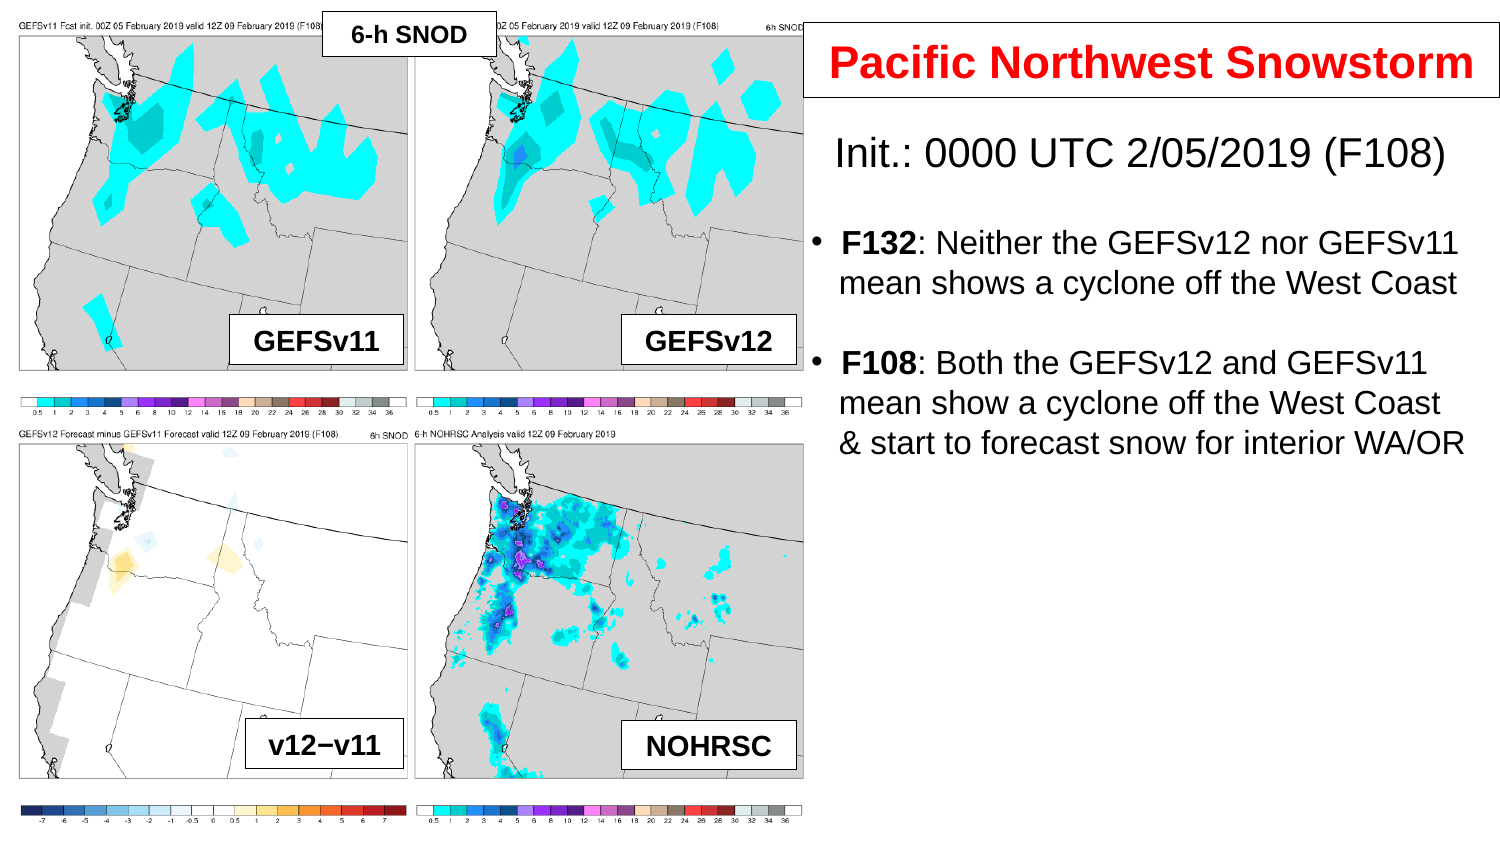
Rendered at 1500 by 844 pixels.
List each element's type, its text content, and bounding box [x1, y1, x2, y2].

picture [18, 22, 804, 824]
text_box F132: Neither the GEFSv12 nor GEFSv11 mean shows a cyclone off the West Coast F108: Both the GEFSv12 and GEFSv11 mean show a cyclone off the West Coast & start to forecast snow for interior WA/OR [809, 211, 1500, 471]
text_box Init.: 0000 UTC 2/05/2019 (F108) [809, 115, 1500, 186]
text_box Pacific Northwest Snowstorm [804, 22, 1500, 98]
text_box 6-h SNOD [322, 11, 497, 21]
